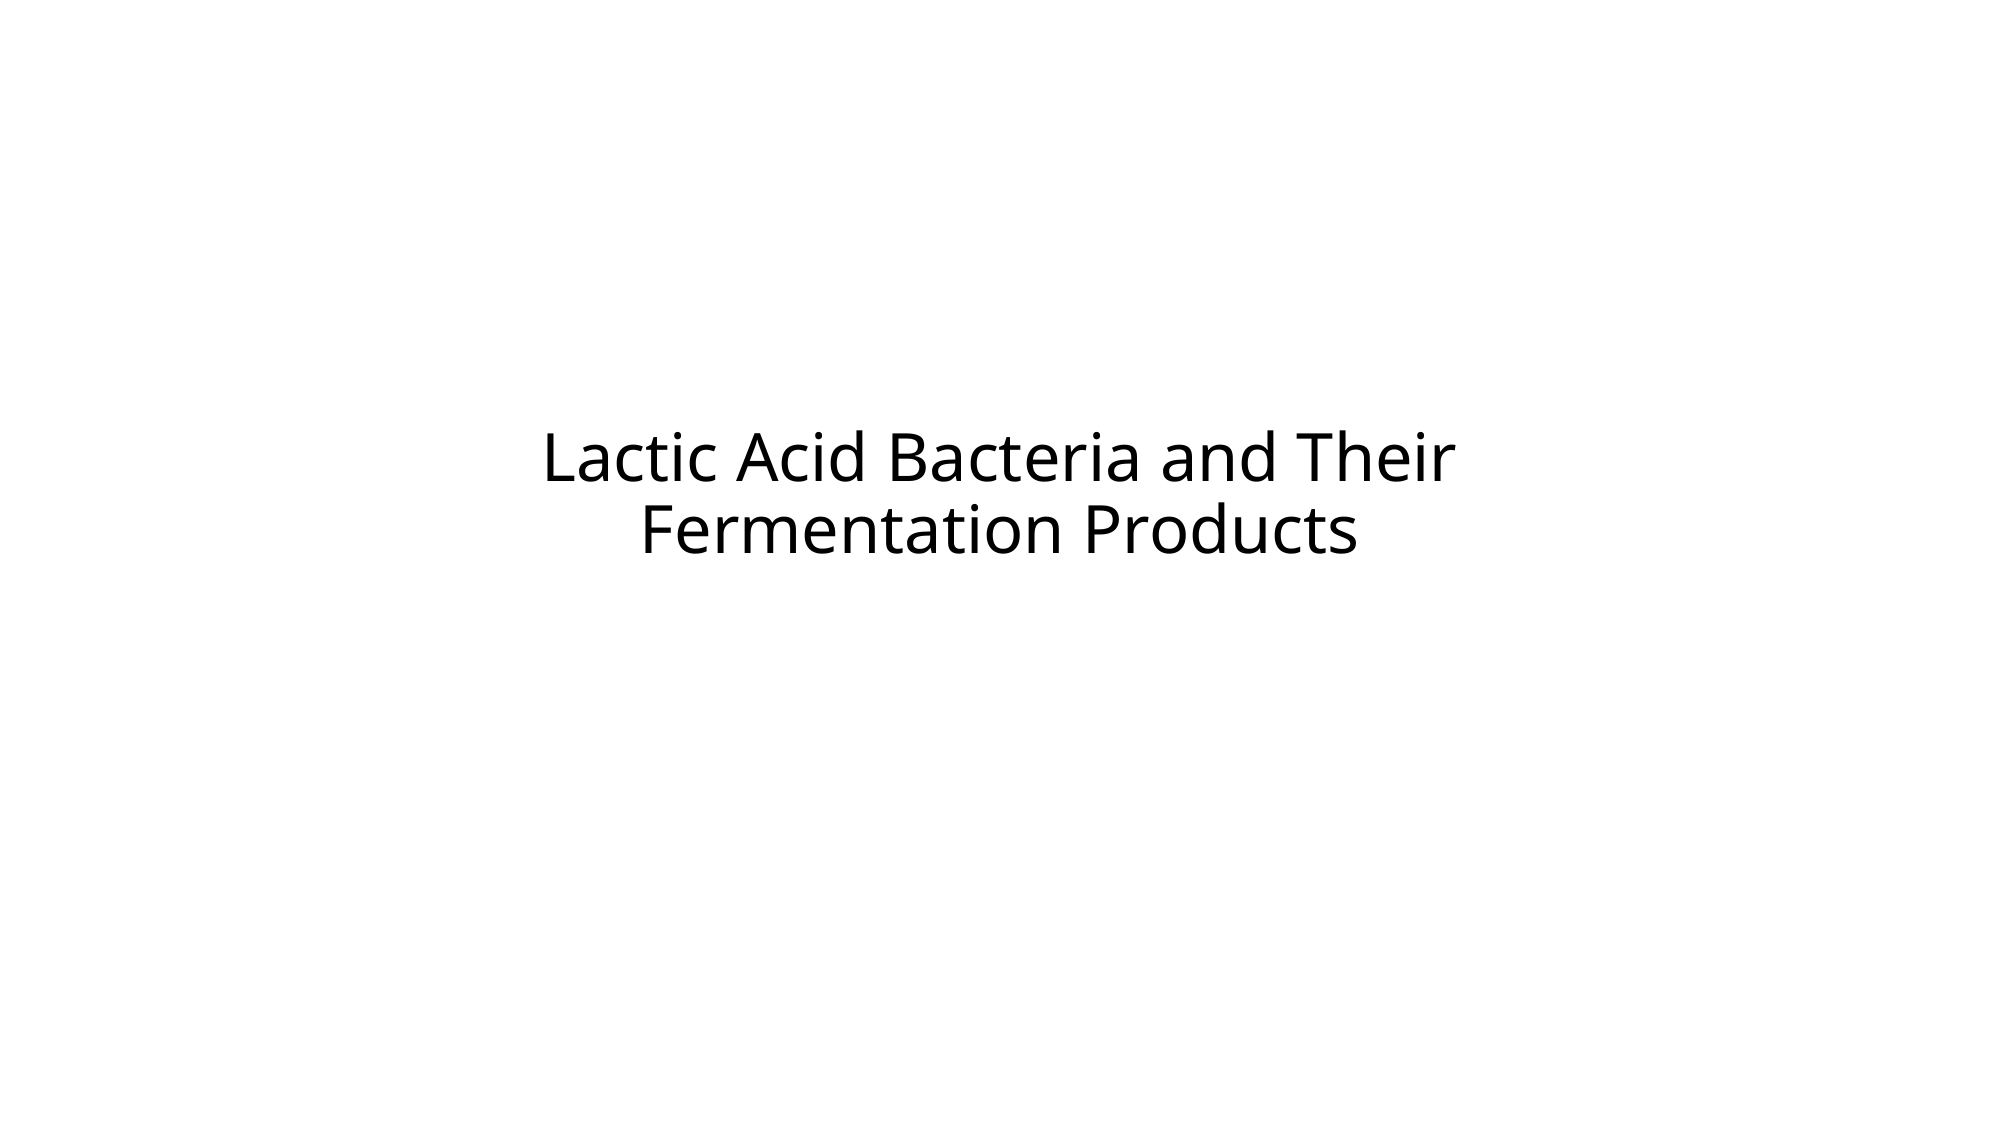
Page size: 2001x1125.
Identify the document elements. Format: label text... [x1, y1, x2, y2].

title Lactic Acid Bacteria and Their Fermentation Products [249, 184, 1750, 576]
